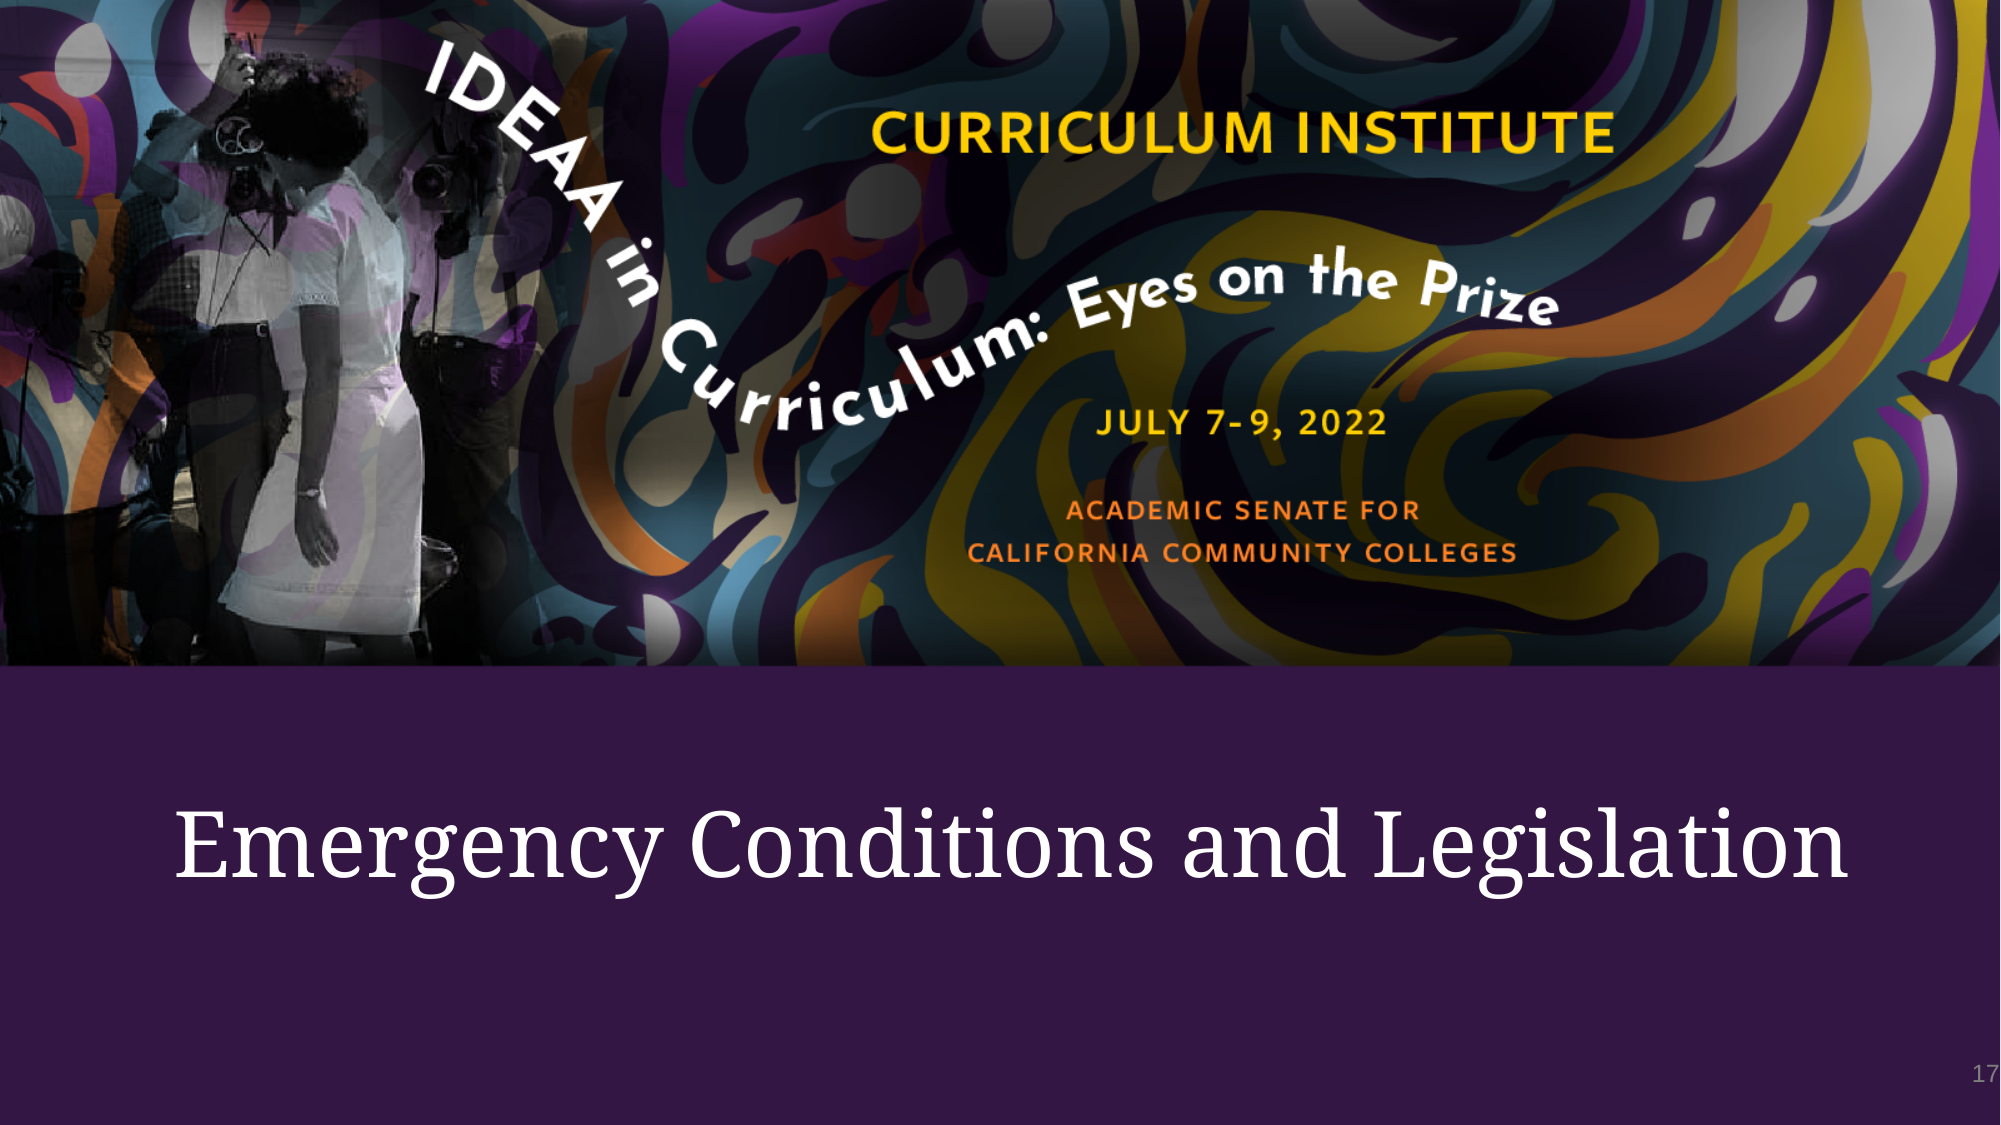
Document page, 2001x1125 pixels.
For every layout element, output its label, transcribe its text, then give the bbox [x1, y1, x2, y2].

title Emergency Conditions and Legislation [157, 778, 1869, 1064]
slide_number 17 [1849, 1042, 2000, 1103]
picture [0, 0, 2001, 1125]
